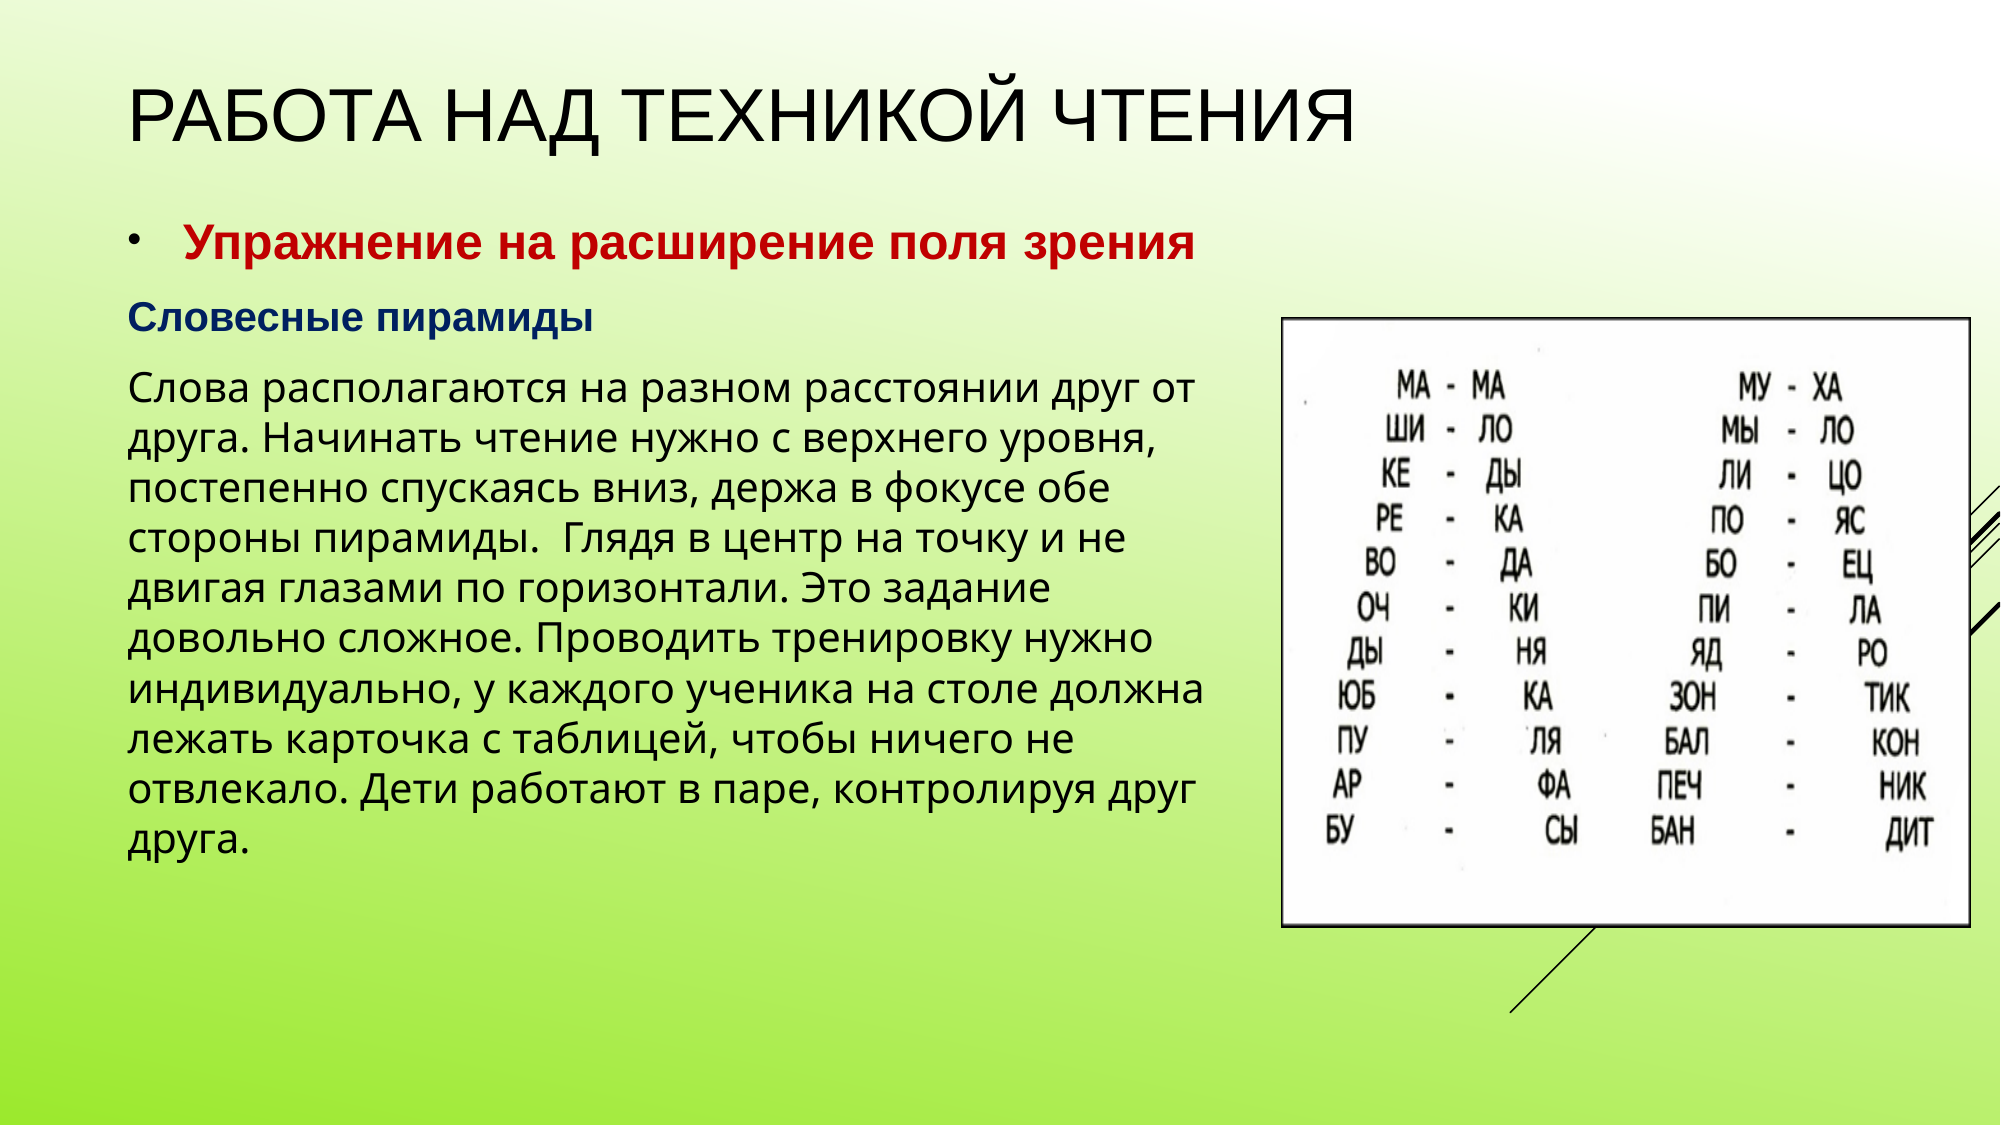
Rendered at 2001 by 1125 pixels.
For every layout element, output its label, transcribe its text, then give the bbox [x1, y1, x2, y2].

title Работа над техникой чтения [112, 48, 1513, 164]
list Упражнение на расширение поля зрения Словесные пирамиды Слова располагаются на разном расстоянии друг от друга. Начинать чтение нужно с верхнего уровня, постепенно спускаясь вниз, держа в фокусе обе стороны пирамиды. Глядя в центр на точку и не двигая глазами по горизонтали. Это задание довольно сложное. Проводить тренировку нужно индивидуально, у каждого ученика на столе должна лежать карточка с таблицей, чтобы ничего не отвлекало. Дети работают в паре, контролируя друг друга. [112, 201, 1233, 986]
picture [1280, 316, 1971, 929]
